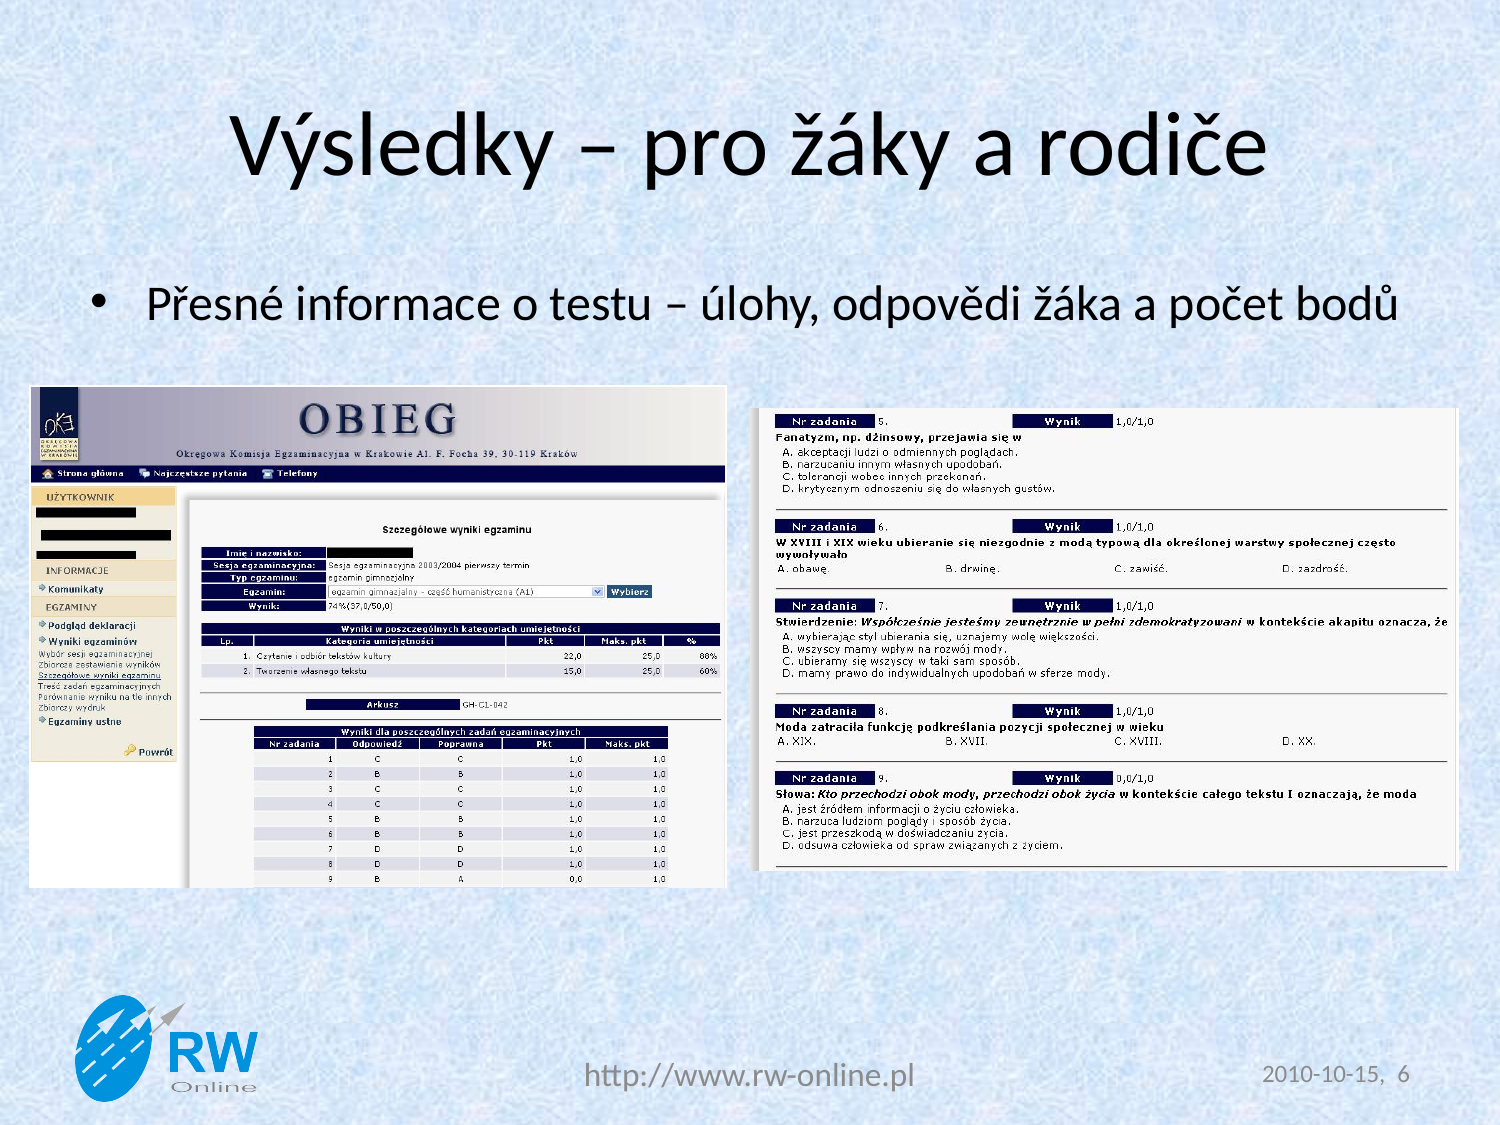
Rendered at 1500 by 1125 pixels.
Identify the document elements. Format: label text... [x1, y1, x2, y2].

footer http://www.rw-online.pl [512, 1042, 988, 1103]
list Přesné informace o testu – úlohy, odpovědi žáka a počet bodů [75, 262, 1425, 1005]
title Výsledky – pro žáky a rodiče [75, 45, 1425, 233]
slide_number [1074, 1042, 1425, 1103]
picture [0, 0, 1500, 1125]
